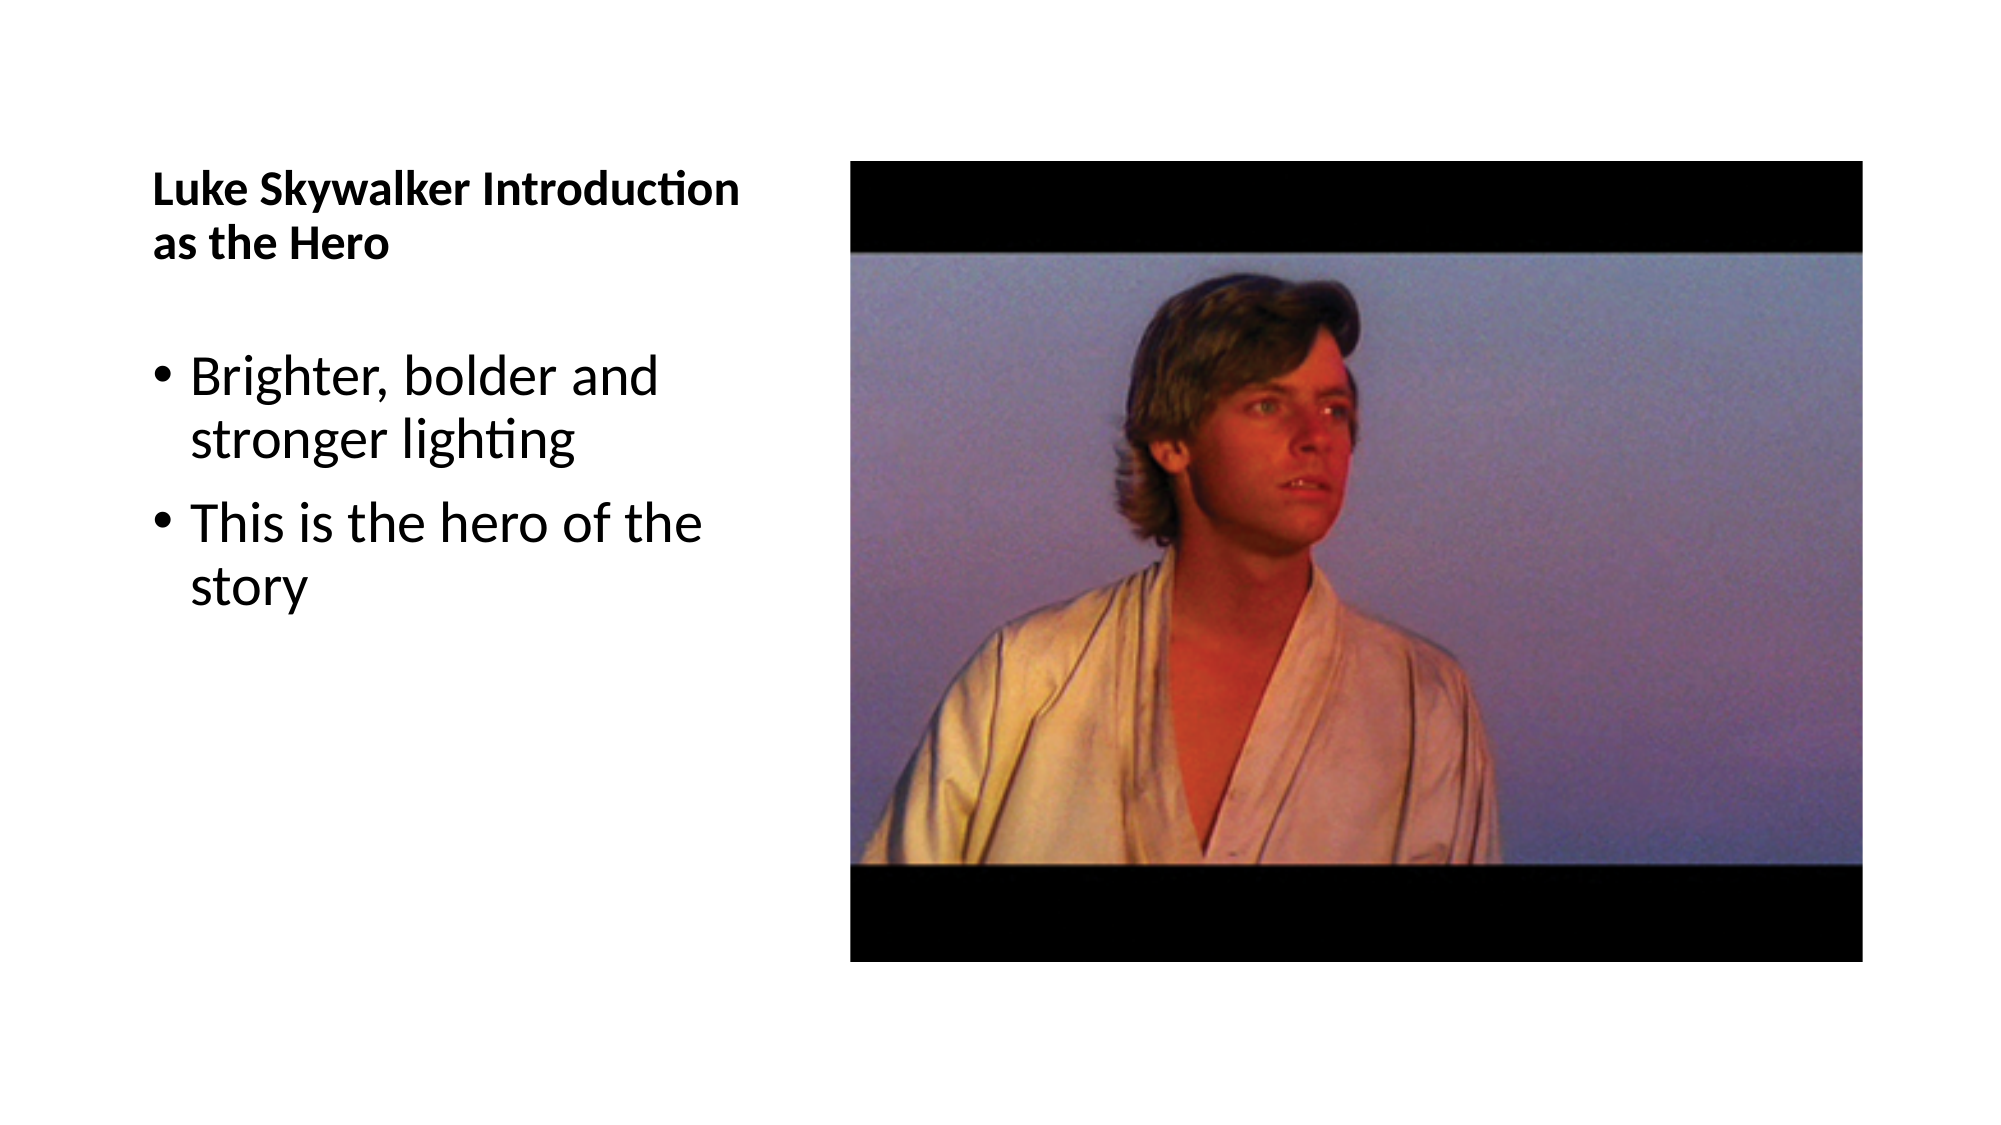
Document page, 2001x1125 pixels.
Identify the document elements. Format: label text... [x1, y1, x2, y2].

list Brighter, bolder and stronger lighting This is the hero of the story [137, 337, 783, 963]
picture [850, 161, 1863, 962]
title Luke Skywalker Introduction as the Hero [137, 75, 783, 337]
